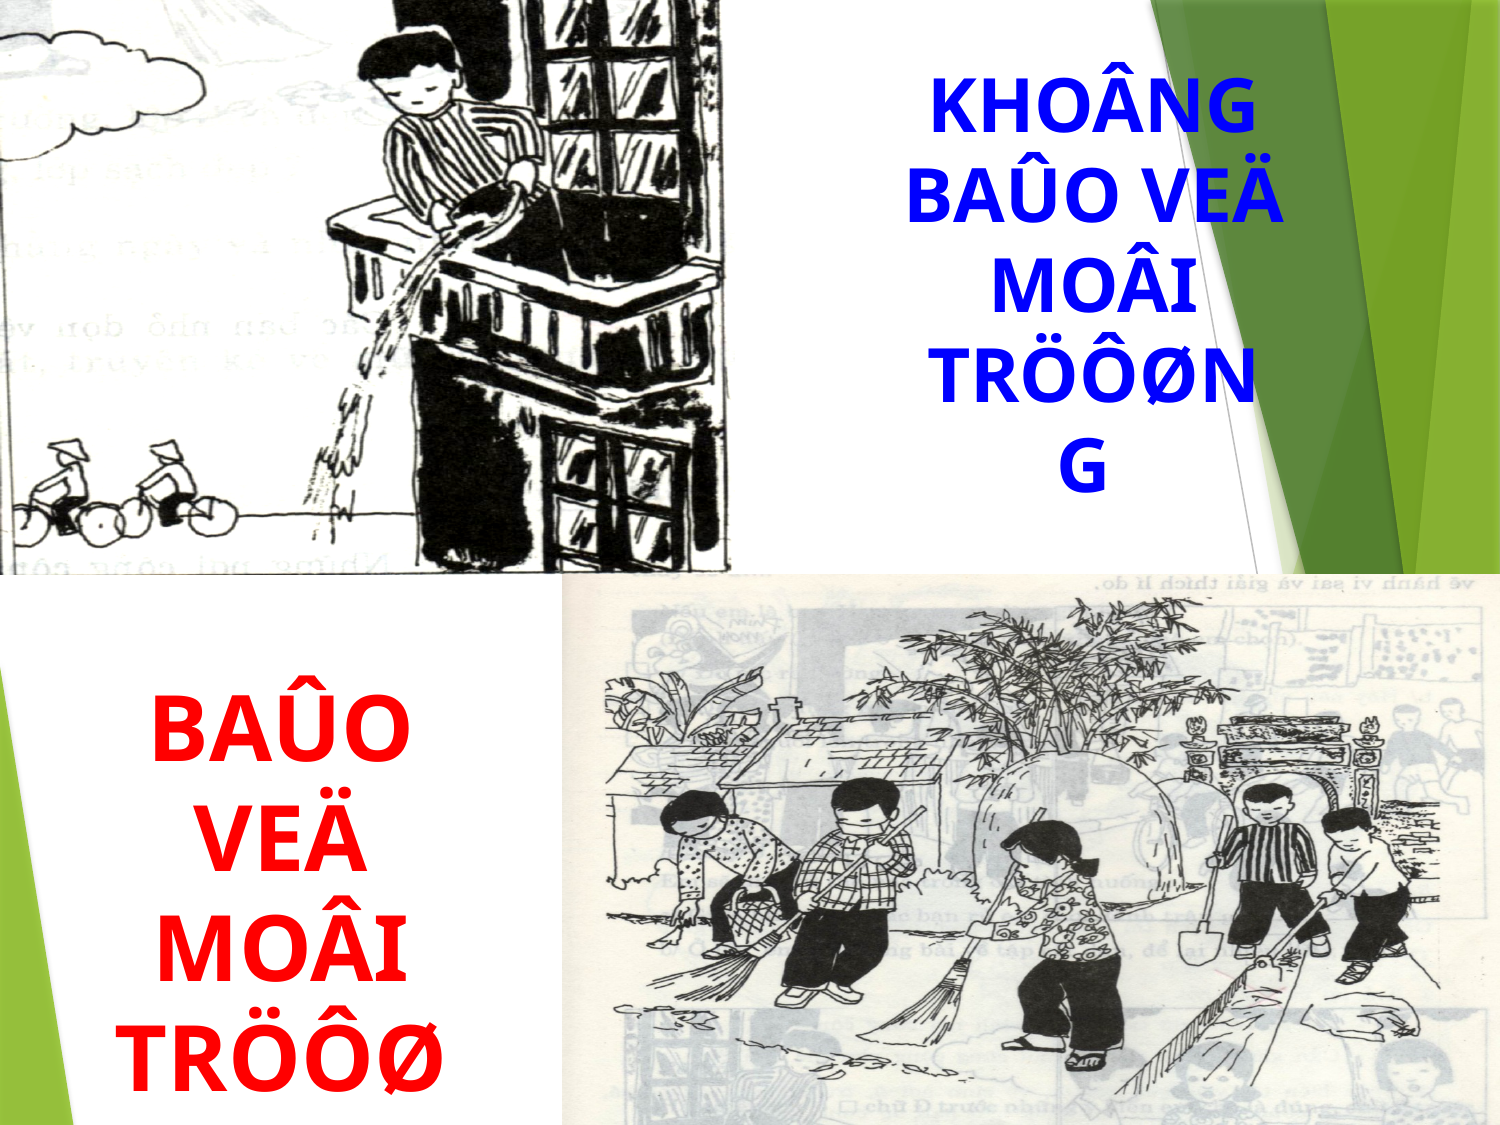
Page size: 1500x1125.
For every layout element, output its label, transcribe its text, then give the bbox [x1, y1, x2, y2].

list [0, 0, 735, 576]
text_box KHOÂNG BAÛO VEÄ MOÂI TRÖÔØNG [887, 49, 1300, 515]
text_box BAÛO VEÄ MOÂI TRÖÔØNG [75, 662, 488, 1125]
picture [561, 574, 1500, 1125]
